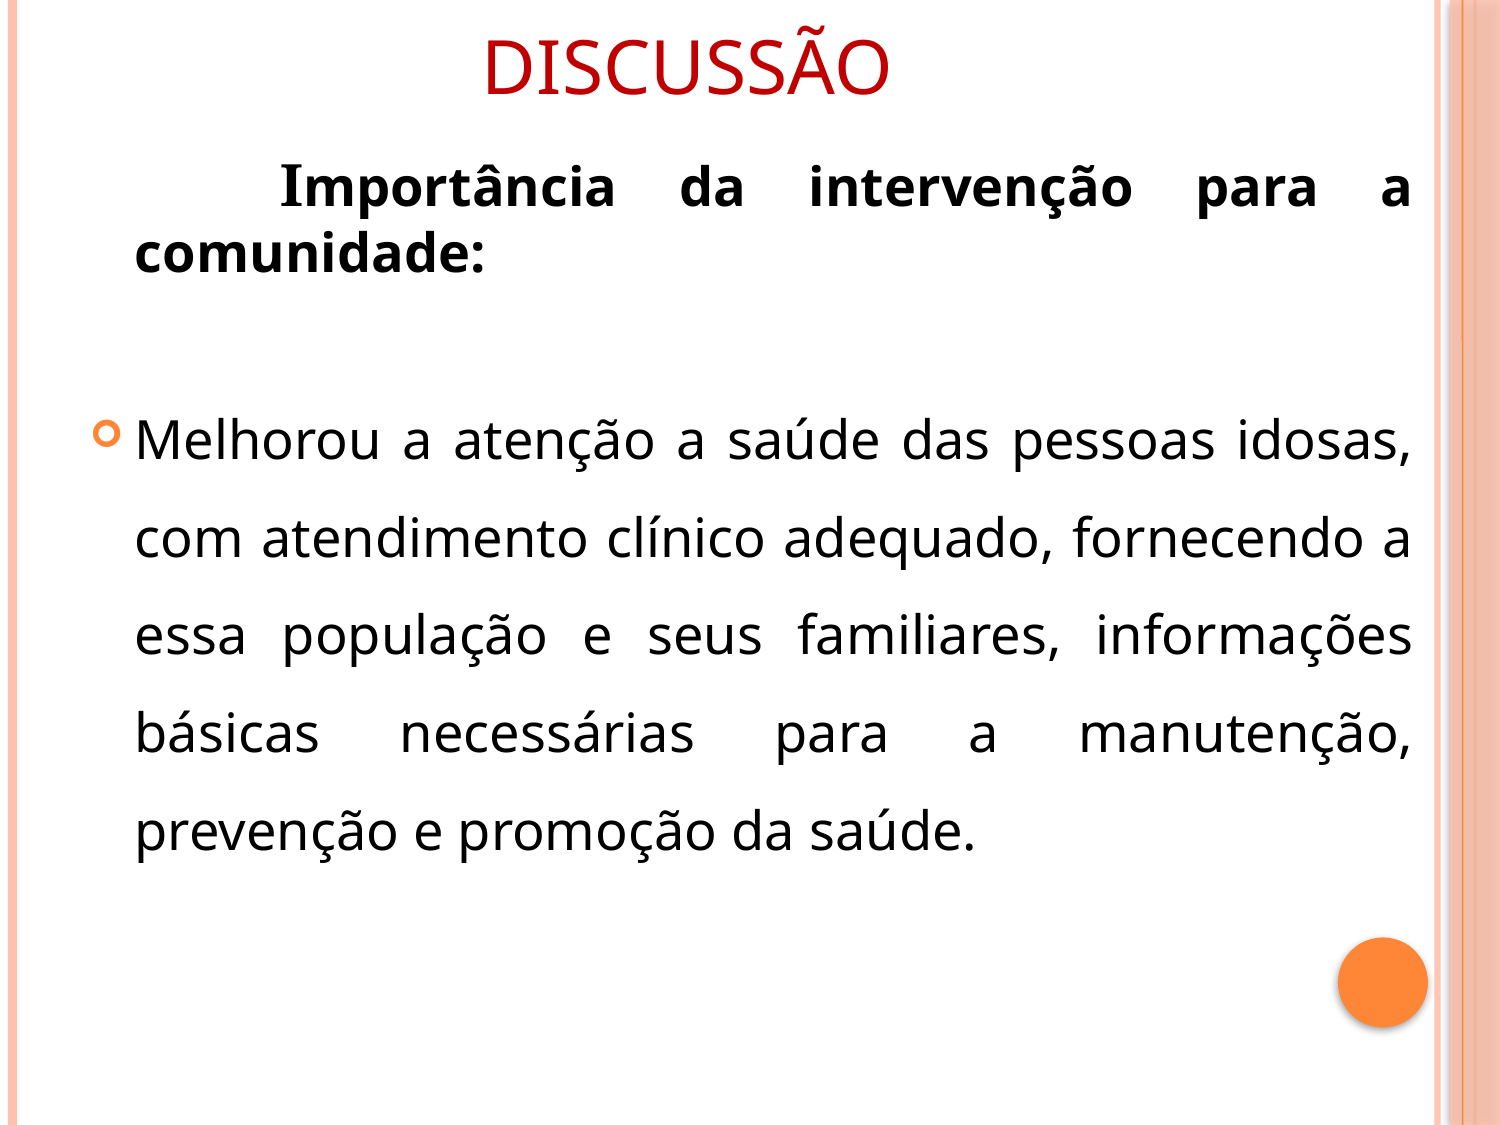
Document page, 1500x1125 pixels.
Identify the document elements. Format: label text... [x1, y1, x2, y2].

title DISCUSSÃO [75, 45, 1300, 118]
list Importância da intervenção para a comunidade: Melhorou a atenção a saúde das pessoas idosas, com atendimento clínico adequado, fornecendo a essa população e seus familiares, informações básicas necessárias para a manutenção, prevenção e promoção da saúde. [75, 140, 1430, 1062]
